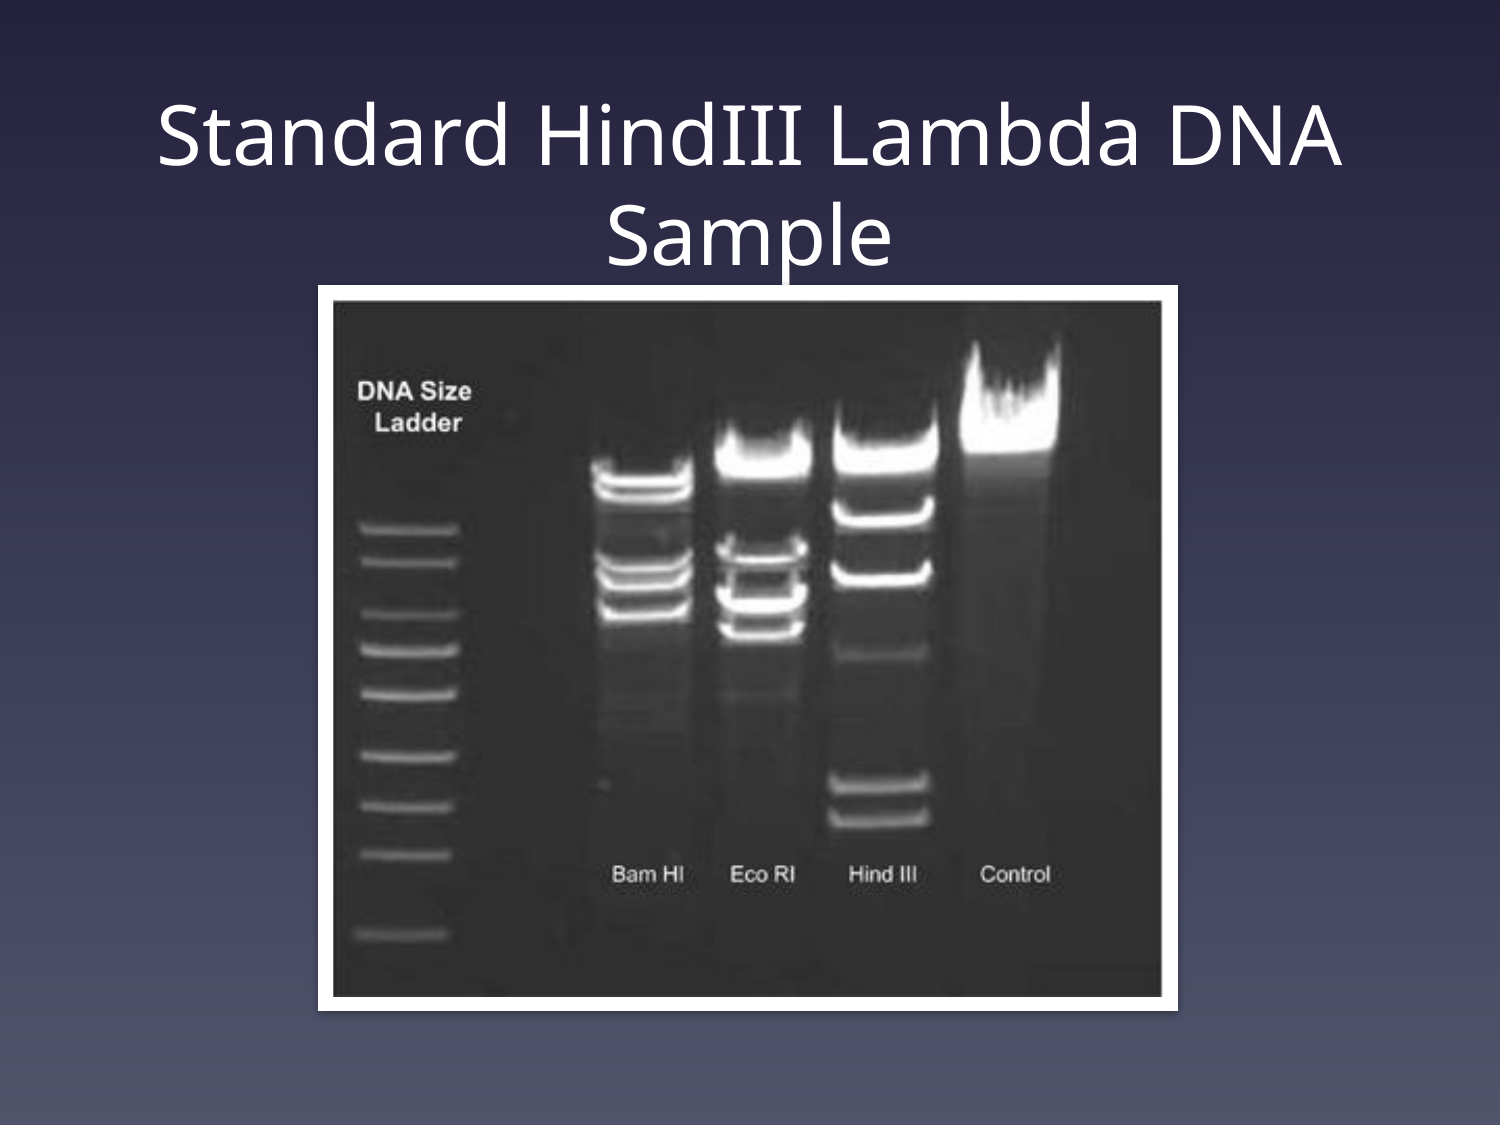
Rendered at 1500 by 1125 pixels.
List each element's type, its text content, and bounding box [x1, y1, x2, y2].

picture [332, 299, 1164, 997]
title Standard HindIII Lambda DNA Sample [75, 75, 1425, 263]
